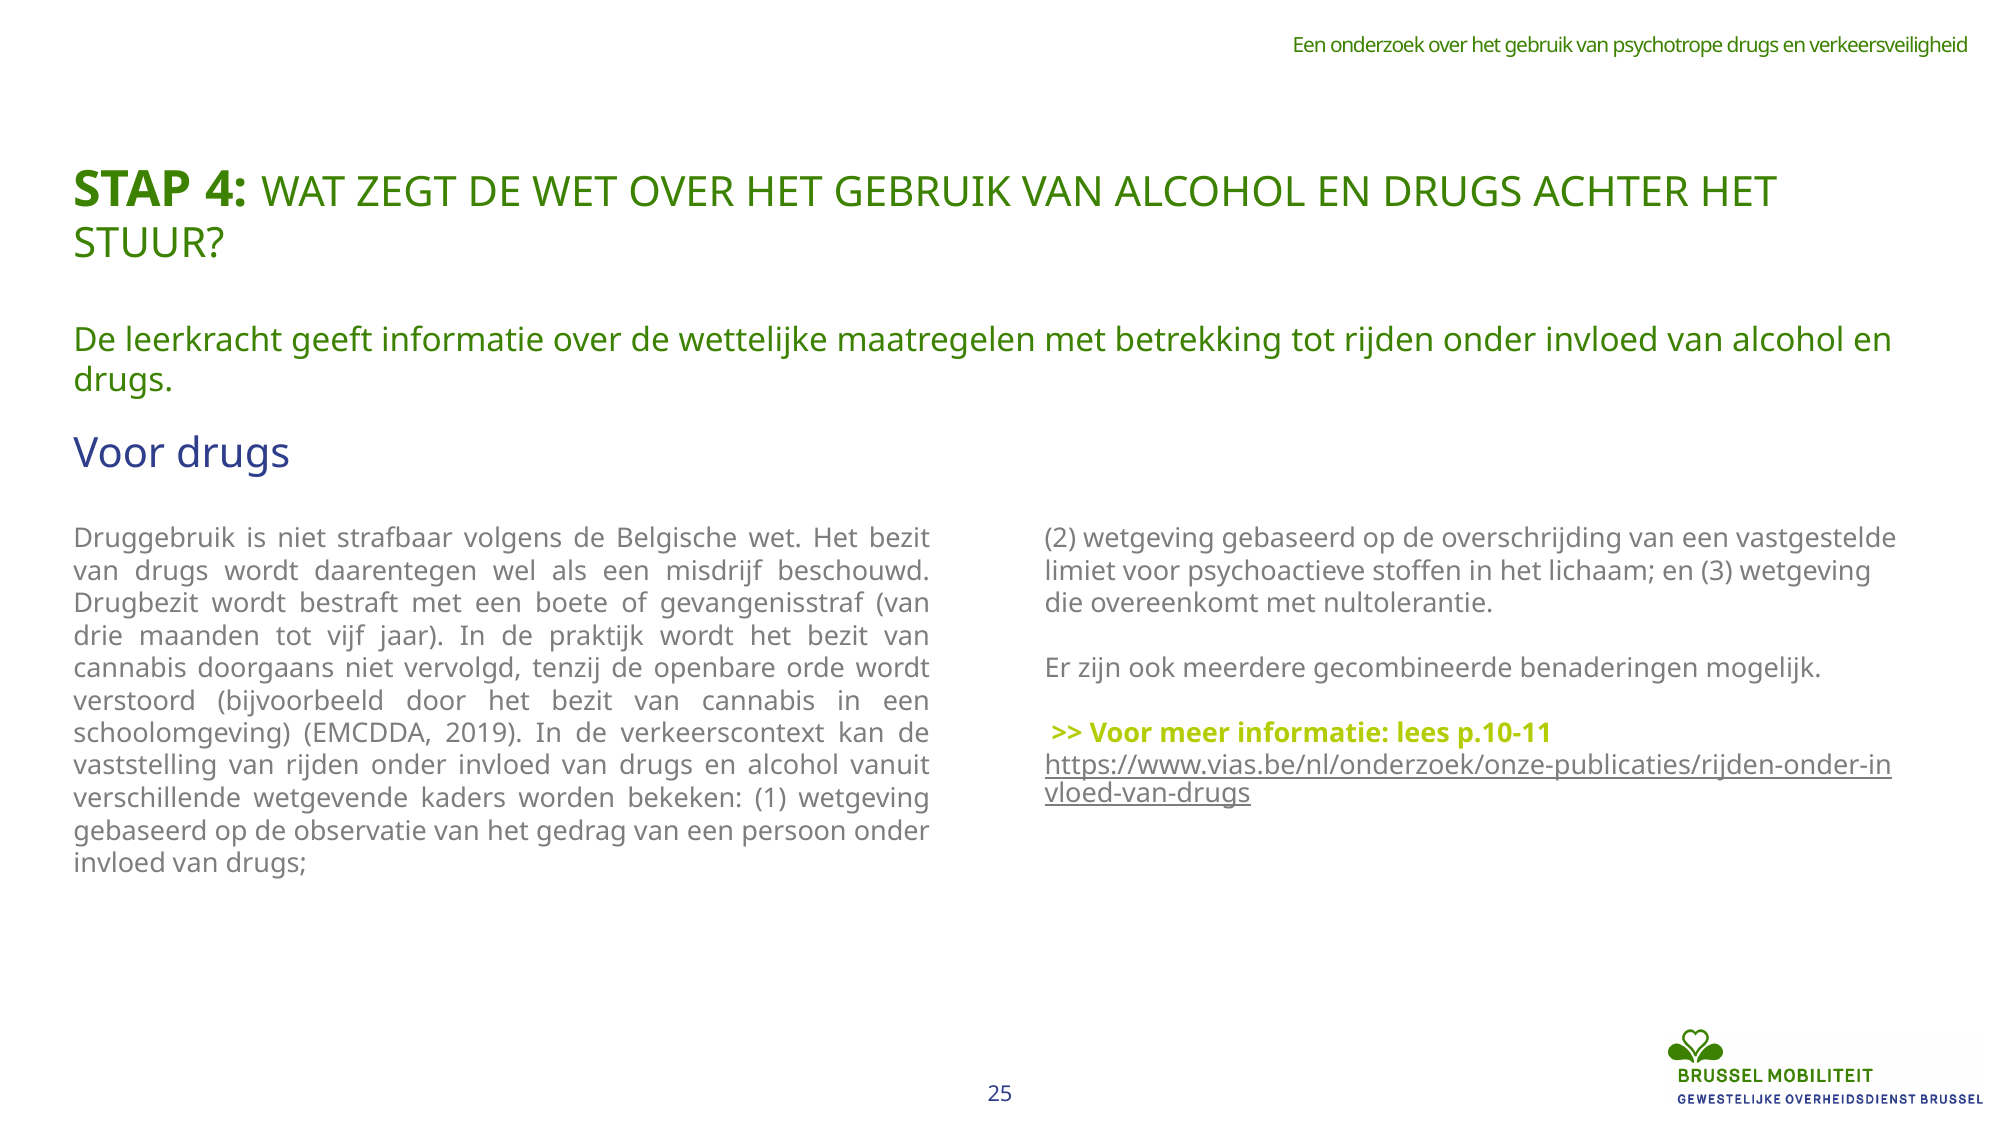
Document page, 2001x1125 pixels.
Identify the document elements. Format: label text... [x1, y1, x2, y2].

text_box Voor drugs [58, 418, 1959, 484]
text_box 25 [0, 1064, 2000, 1125]
text_box Druggebruik is niet strafbaar volgens de Belgische wet. Het bezit van drugs wordt daarentegen wel als een misdrijf beschouwd. Drugbezit wordt bestraft met een boete of gevangenisstraf (van drie maanden tot vijf jaar). In de praktijk wordt het bezit van cannabis doorgaans niet vervolgd, tenzij de openbare orde wordt verstoord (bijvoorbeeld door het bezit van cannabis in een schoolomgeving) (EMCDDA, 2019). In de verkeerscontext kan de vaststelling van rijden onder invloed van drugs en alcohol vanuit verschillende wetgevende kaders worden bekeken: (1) wetgeving gebaseerd op de observatie van het gedrag van een persoon onder invloed van drugs; [58, 513, 945, 886]
text_box De leerkracht geeft informatie over de wettelijke maatregelen met betrekking tot rijden onder invloed van alcohol en drugs. [58, 310, 1916, 406]
text_box Een onderzoek over het gebruik van psychotrope drugs en verkeersveiligheid [51, 24, 1983, 65]
picture [1668, 1029, 1983, 1104]
text_box STAP 4: Wat zegt de wet over het gebruik van alcohol en drugs achter het stuur? [58, 148, 1871, 274]
text_box (2) wetgeving gebaseerd op de overschrijding van een vastgestelde limiet voor psychoactieve stoffen in het lichaam; en (3) wetgeving die overeenkomt met nultolerantie. Er zijn ook meerdere gecombineerde benaderingen mogelijk. >> Voor meer informatie: lees p.10-11 https://www.vias.be/nl/onderzoek/onze-publicaties/rijden-onder-invloed-van-drugs [1029, 513, 1916, 793]
